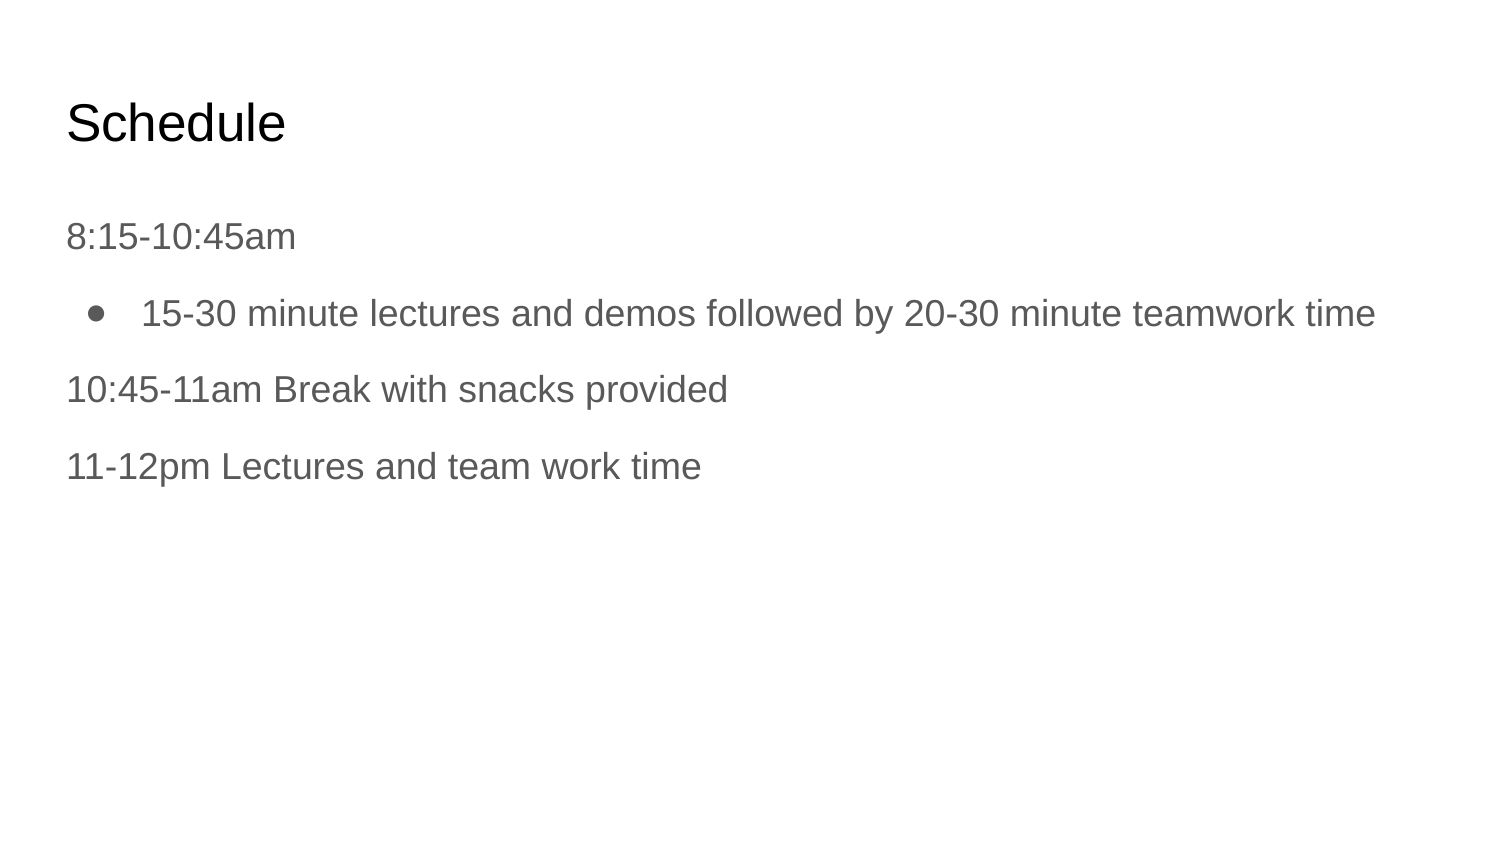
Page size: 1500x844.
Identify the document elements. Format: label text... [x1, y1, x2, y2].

title Schedule [51, 72, 1449, 167]
list 8:15-10:45am 15-30 minute lectures and demos followed by 20-30 minute teamwork time 10:45-11am Break with snacks provided 11-12pm Lectures and team work time [51, 190, 1449, 751]
